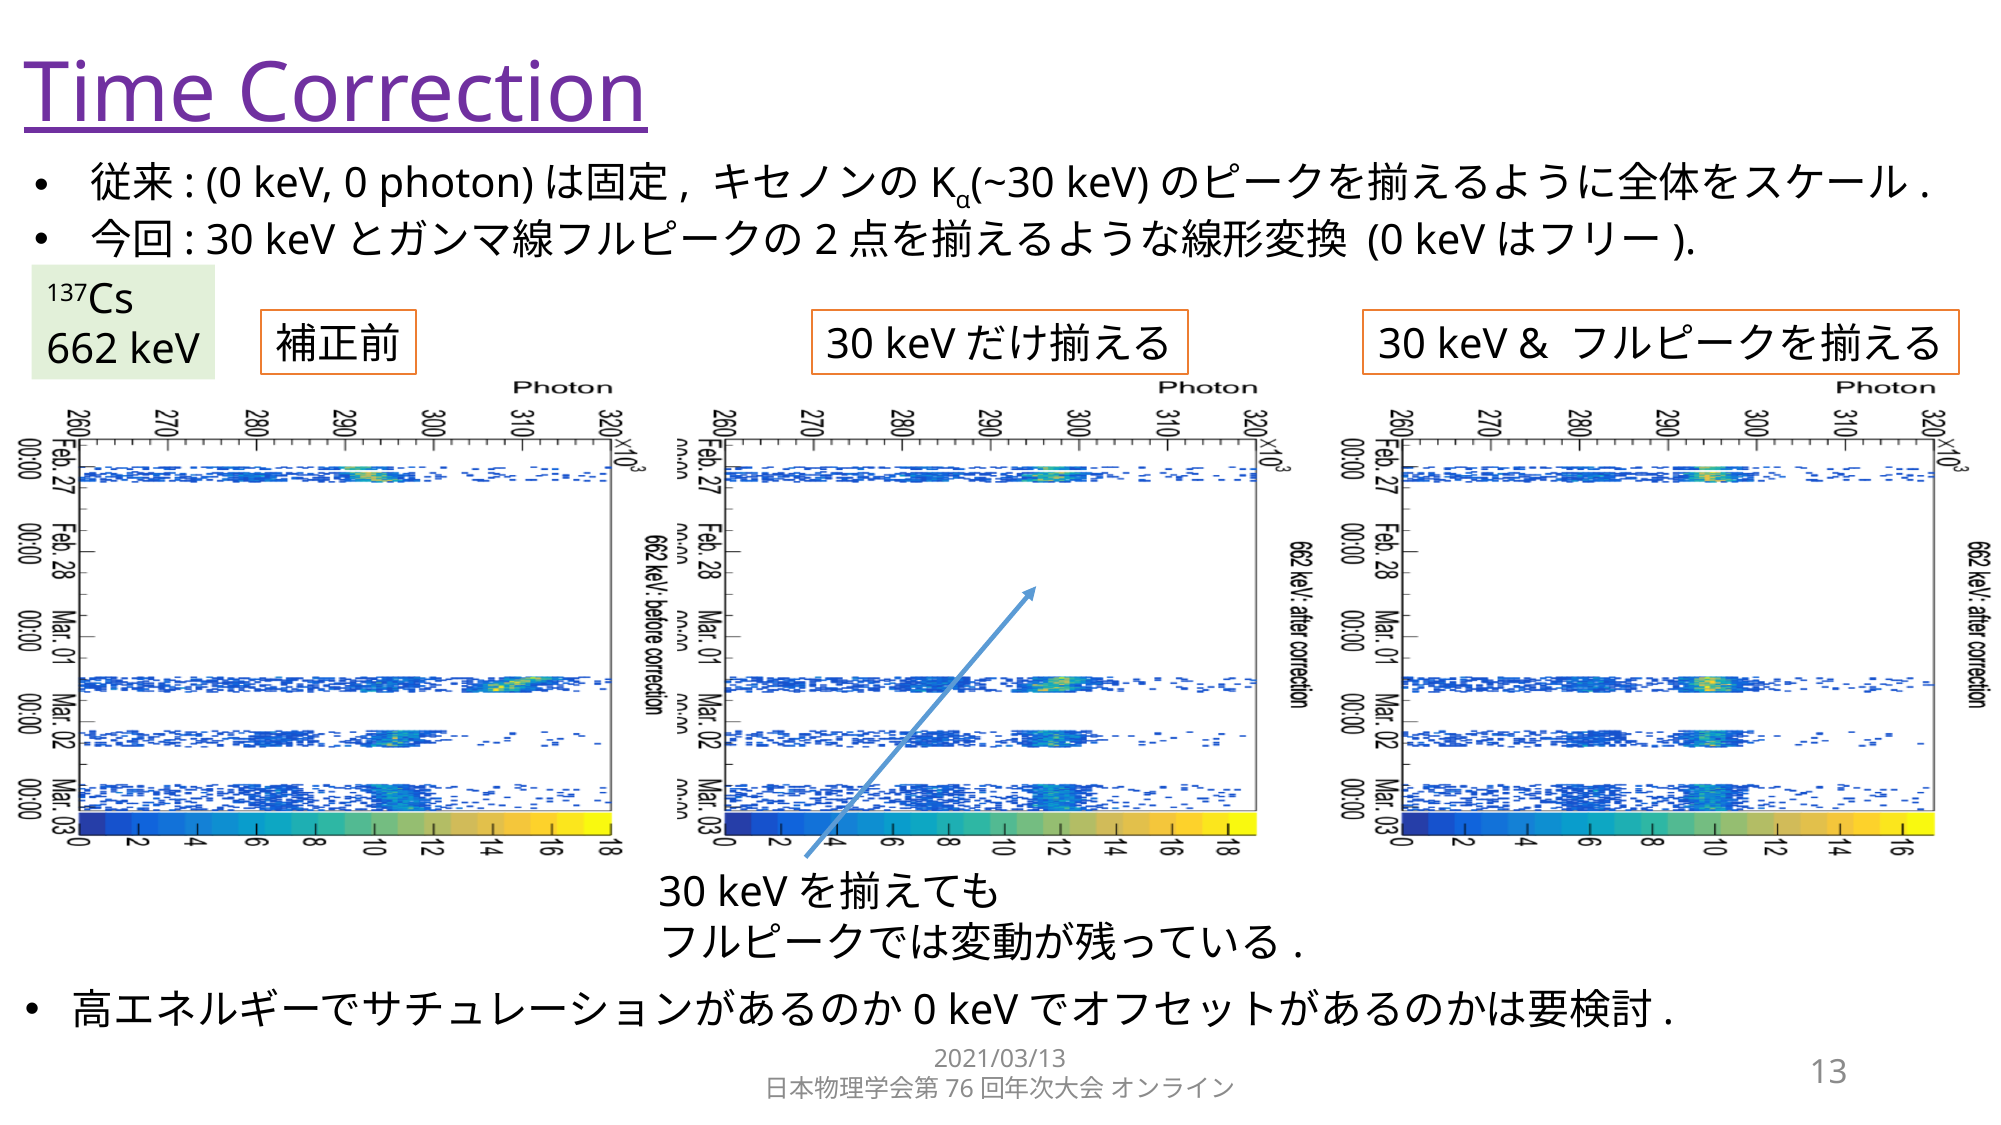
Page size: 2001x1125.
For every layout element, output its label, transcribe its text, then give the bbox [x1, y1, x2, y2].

text_box 高エネルギーでサチュレーションがあるのか0 keVでオフセットがあるのかは要検討. [10, 975, 1690, 1041]
text_box 30 keV & フルピークを揃える [1363, 309, 1960, 375]
text_box 137Cs 662 keV [31, 264, 215, 380]
slide_number 12 [1412, 1042, 1863, 1103]
text_box Time Correction [9, 30, 1088, 146]
text_box 30 keVを揃えても フルピークでは変動が残っている. [643, 867, 1319, 973]
text_box 30 keVだけ揃える [811, 309, 1189, 375]
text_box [0, 380, 2000, 867]
text_box 補正前 [261, 309, 417, 375]
footer 2021/03/13 日本物理学会第76回年次大会 オンライン [606, 1042, 1394, 1103]
text_box 従来: (0 keV, 0 photon)は固定, キセノンのKα(~30 keV)のピークを揃えるように全体をスケール. 今回: 30 keVとガンマ線フルピークの2点を揃えるような線形変換 (0 keVはフリー). [19, 148, 1946, 271]
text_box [805, 586, 1037, 858]
